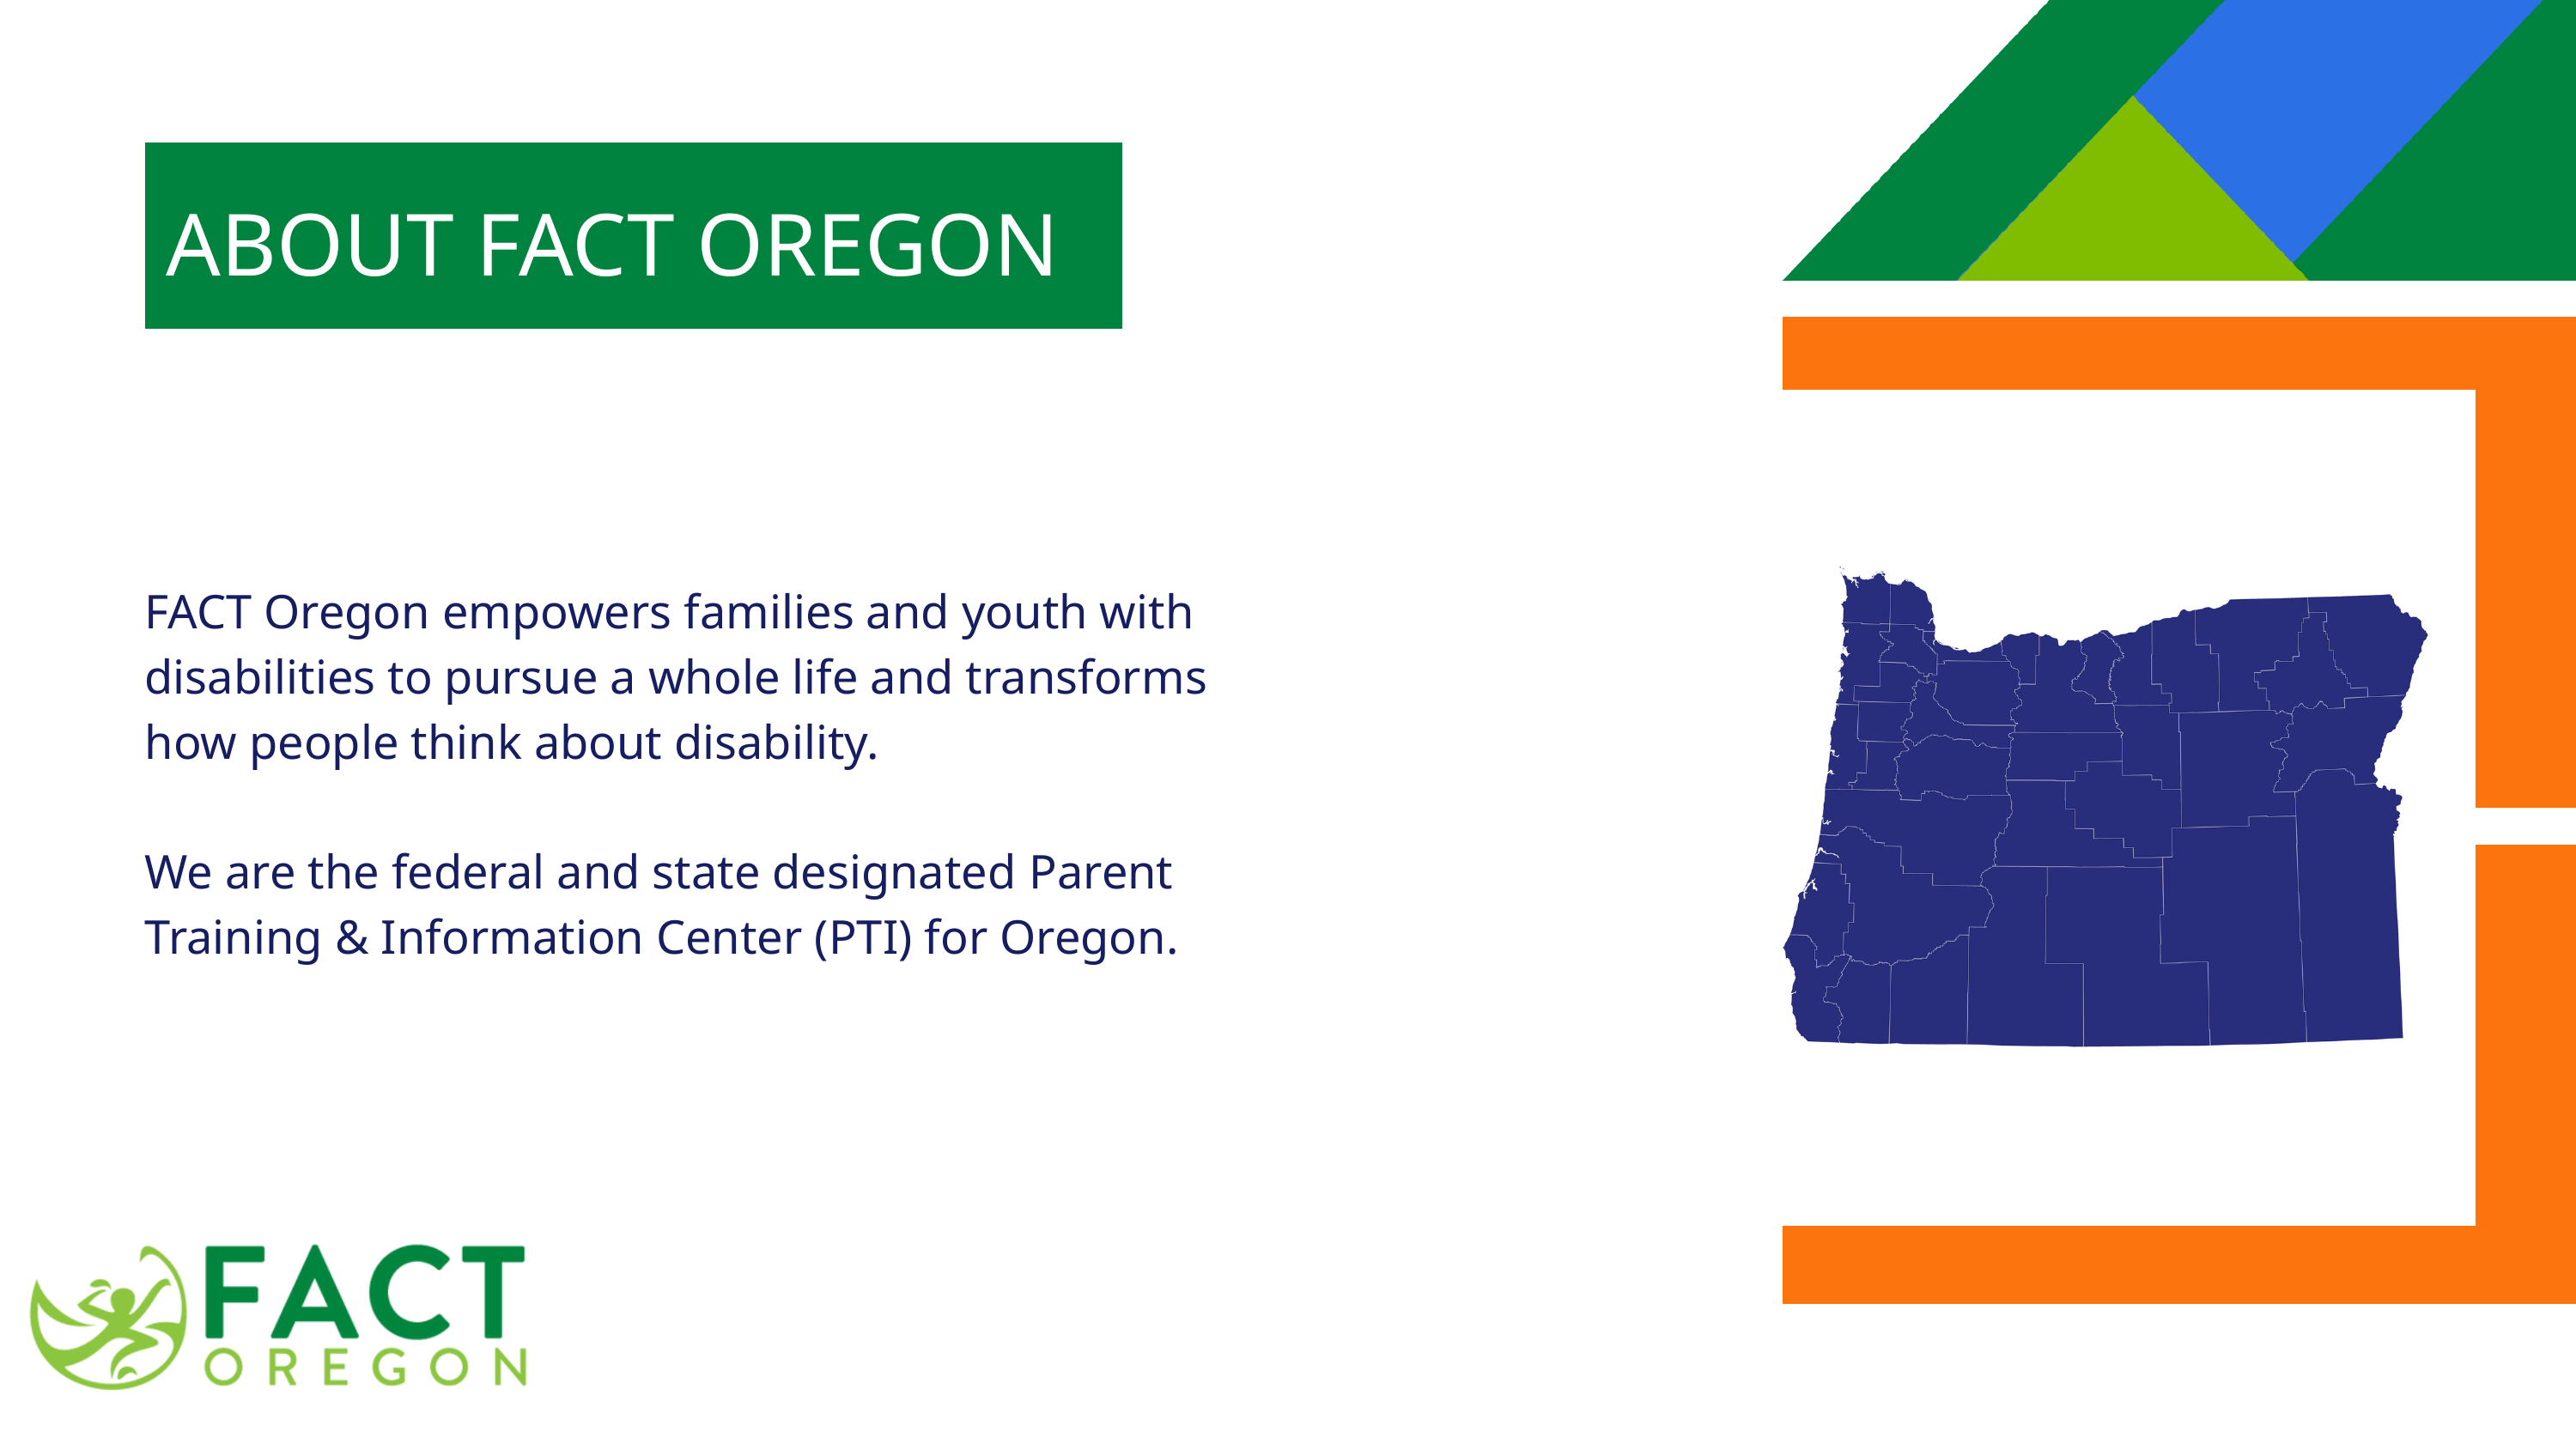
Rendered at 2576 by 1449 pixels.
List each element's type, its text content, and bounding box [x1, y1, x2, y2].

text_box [1782, 316, 2576, 809]
text_box FACT Oregon empowers families and youth with disabilities to pursue a whole life and transforms how people think about disability. We are the federal and state designated Parent Training & Information Center (PTI) for Oregon. [144, 573, 1266, 964]
picture [21, 1225, 536, 1409]
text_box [1782, 844, 2576, 1304]
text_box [1782, 483, 2432, 1133]
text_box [144, 142, 1123, 330]
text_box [1558, 390, 2476, 1227]
picture [1782, 0, 2576, 282]
